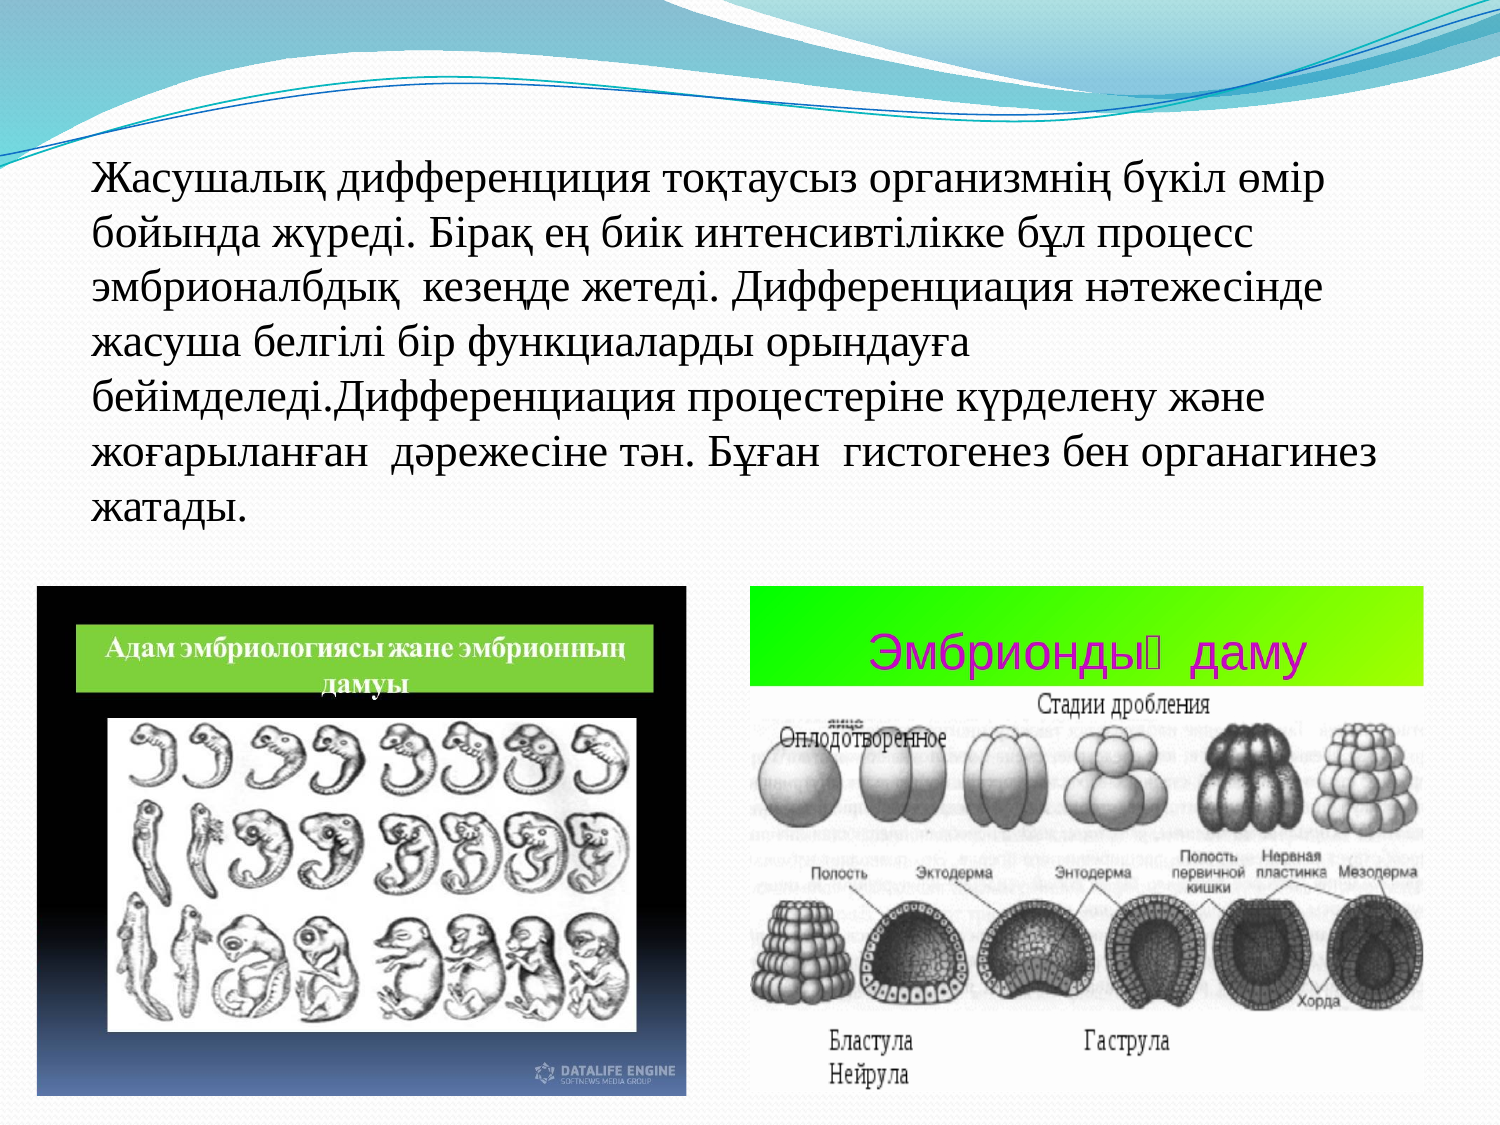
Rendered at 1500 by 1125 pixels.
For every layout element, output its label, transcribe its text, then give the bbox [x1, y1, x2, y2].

list Жасушалық дифференциция тоқтаусыз организмнің бүкіл өмір бойында жүреді. Бірақ ең биік интенсивтілікке бұл процесс эмбрионалбдық кезеңде жетеді. Дифференциация нәтежесінде жасуша белгілі бір функциаларды орындауға бейімделеді.Дифференциация процестеріне күрделену және жоғарыланған дәрежесіне тән. Бұған гистогенез бен органагинез жатады. [76, 138, 1427, 859]
picture [749, 586, 1424, 1093]
picture [36, 586, 687, 1096]
